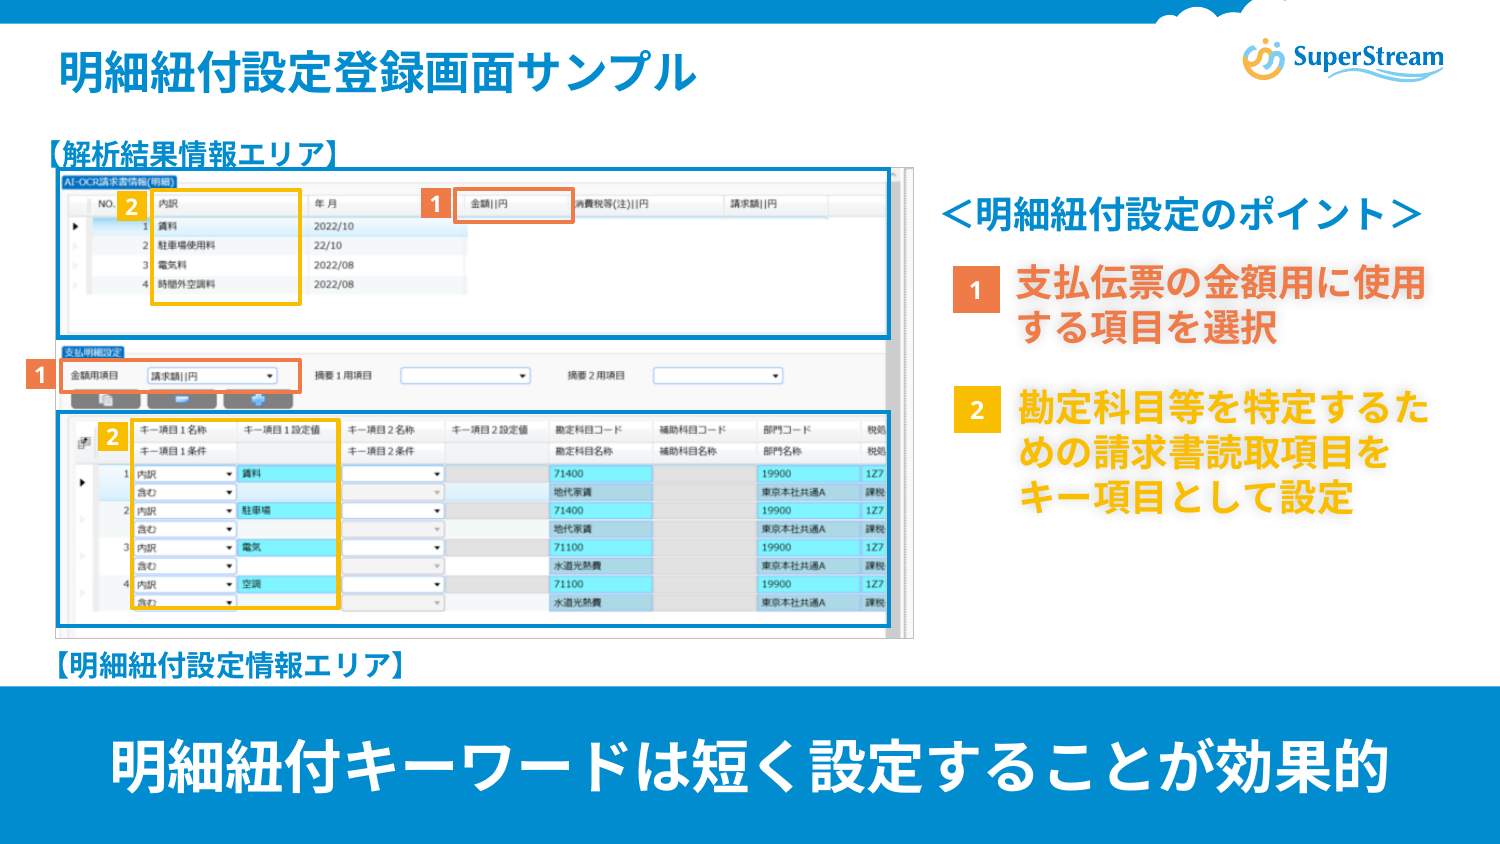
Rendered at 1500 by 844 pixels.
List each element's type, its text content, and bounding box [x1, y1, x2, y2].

text_box 1 [950, 264, 993, 315]
text_box 1 [24, 357, 50, 391]
text_box ＜明細紐付設定のポイント＞ [923, 183, 1447, 244]
text_box 明細紐付キーワードは短く設定することが効果的 [0, 684, 1500, 844]
picture [61, 415, 886, 623]
text_box 【明細紐付設定情報エリア】 [26, 640, 472, 684]
title 明細紐付設定登録画面サンプル [58, 43, 1223, 140]
text_box 【解析結果情報エリア】 [18, 128, 370, 181]
text_box 勘定科目等を特定するための請求書読取項目をキー項目として設定 [1001, 356, 1449, 546]
text_box 2 [952, 384, 994, 436]
text_box 支払伝票の金額用に使用する項目を選択 [999, 256, 1446, 352]
picture [55, 167, 914, 639]
picture [61, 172, 886, 334]
